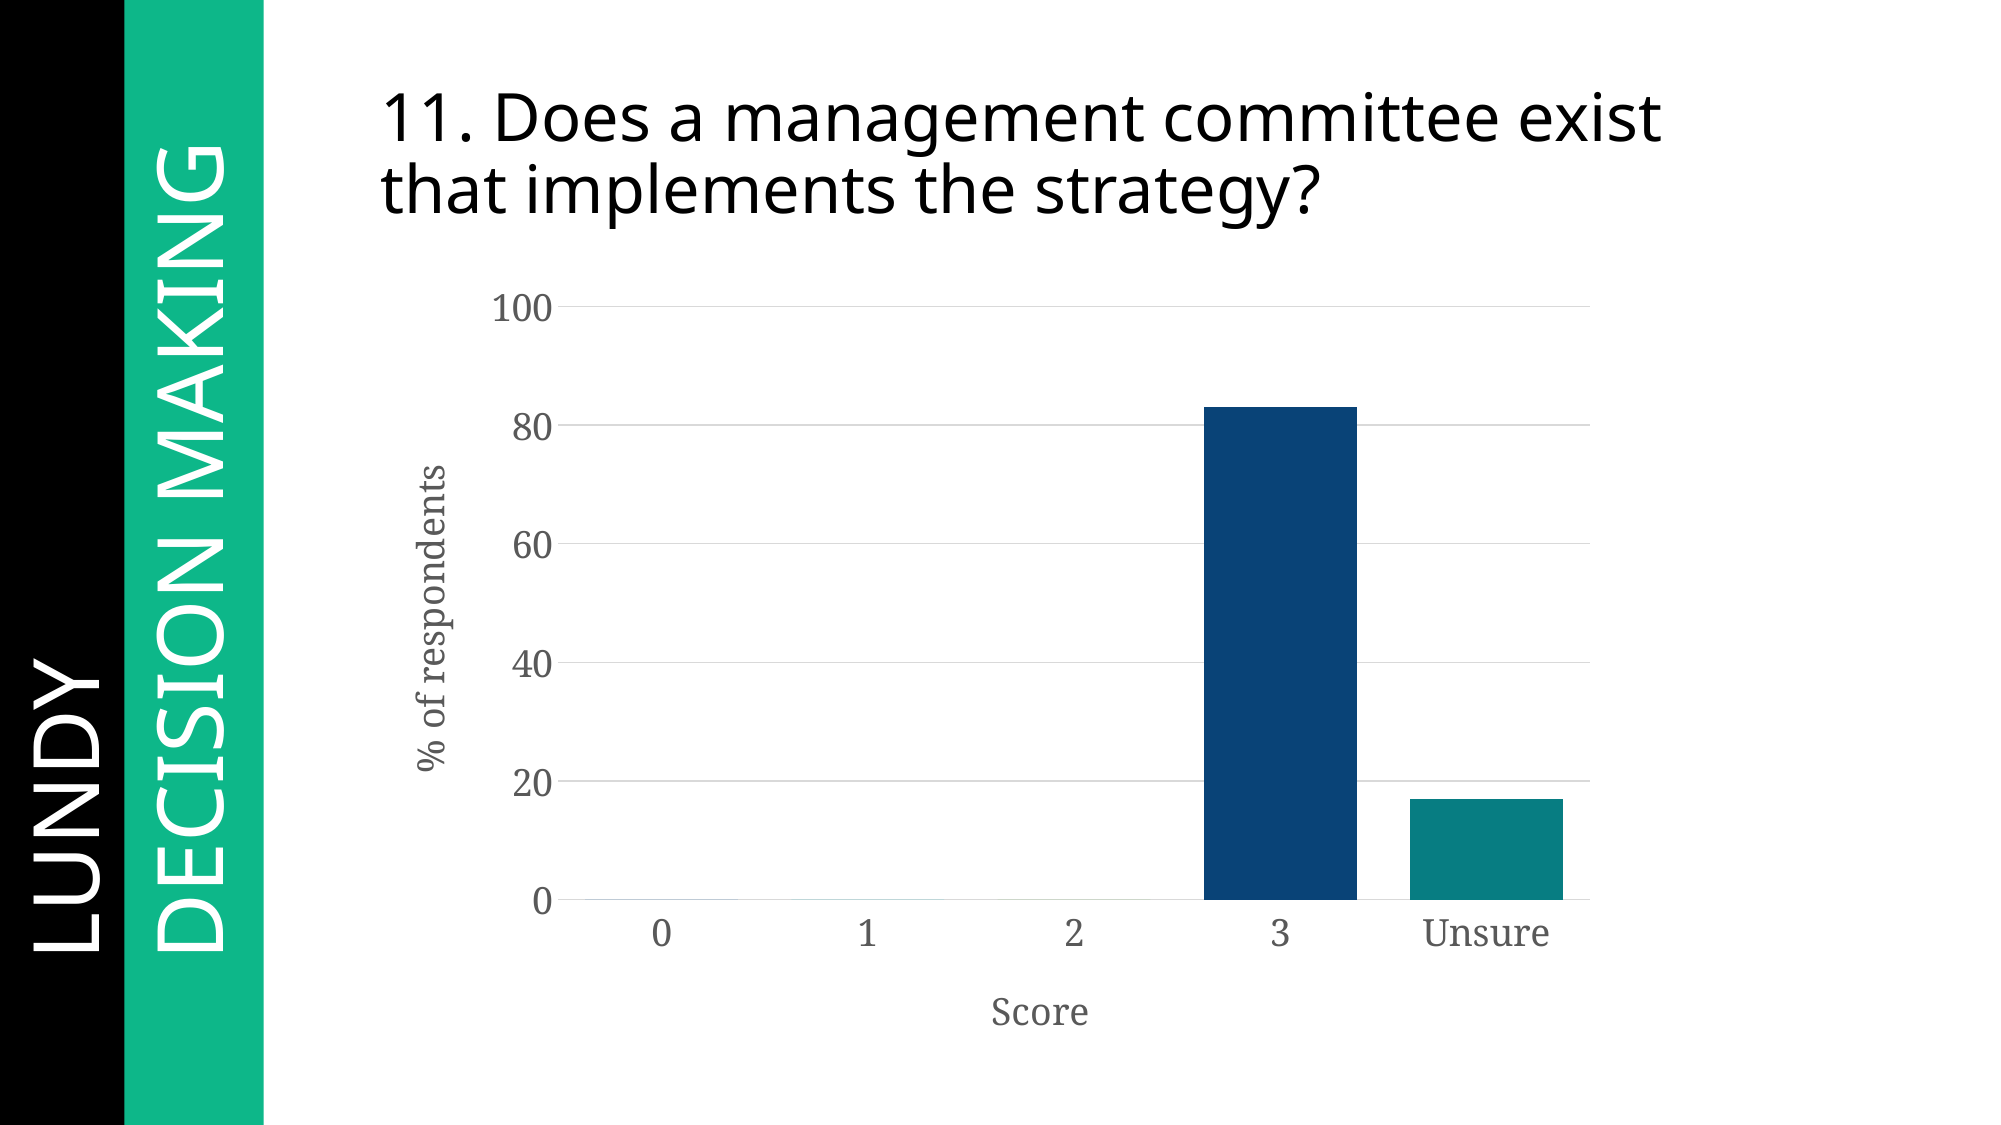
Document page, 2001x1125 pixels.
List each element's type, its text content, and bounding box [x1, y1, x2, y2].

chart [365, 264, 1615, 1073]
text_box DECISION MAKING [124, 0, 264, 1125]
text_box LUNDY [0, 0, 124, 1125]
title 11. Does a management committee exist that implements the strategy? [365, 47, 1823, 265]
